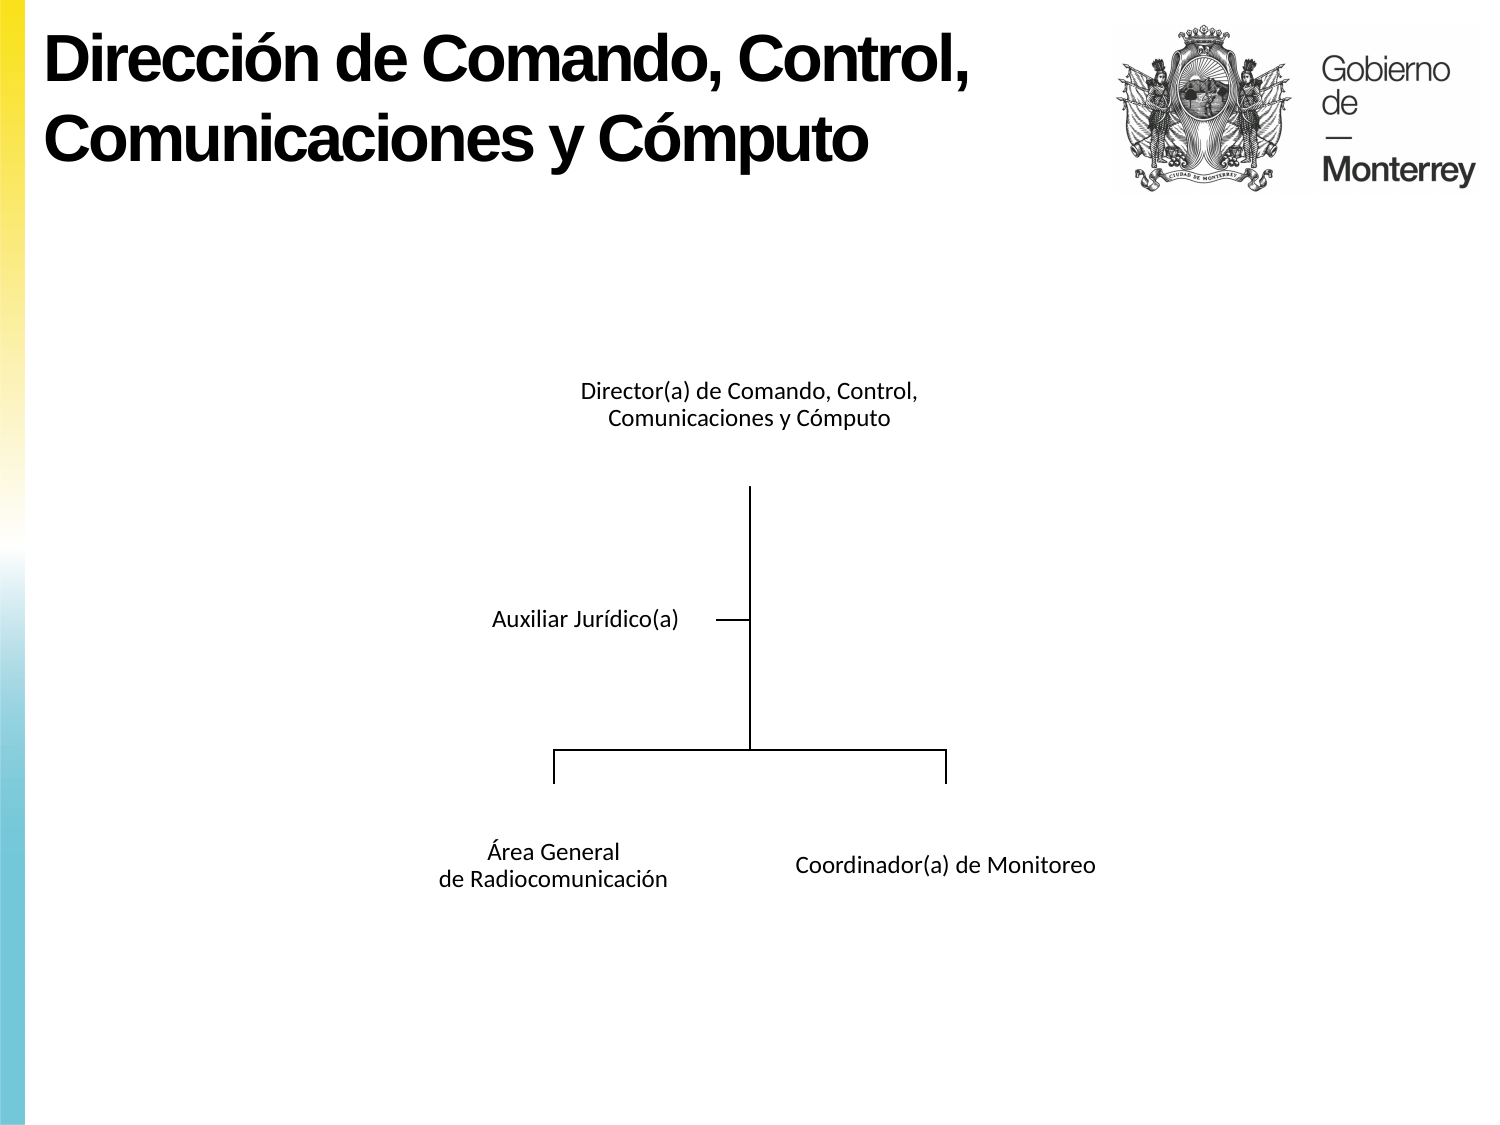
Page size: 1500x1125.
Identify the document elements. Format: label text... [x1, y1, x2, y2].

text_box Dirección de Comando, Control, Comunicaciones y Cómputo [28, 7, 1149, 182]
picture [1113, 23, 1480, 194]
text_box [348, 323, 1152, 947]
picture [0, 0, 25, 1125]
